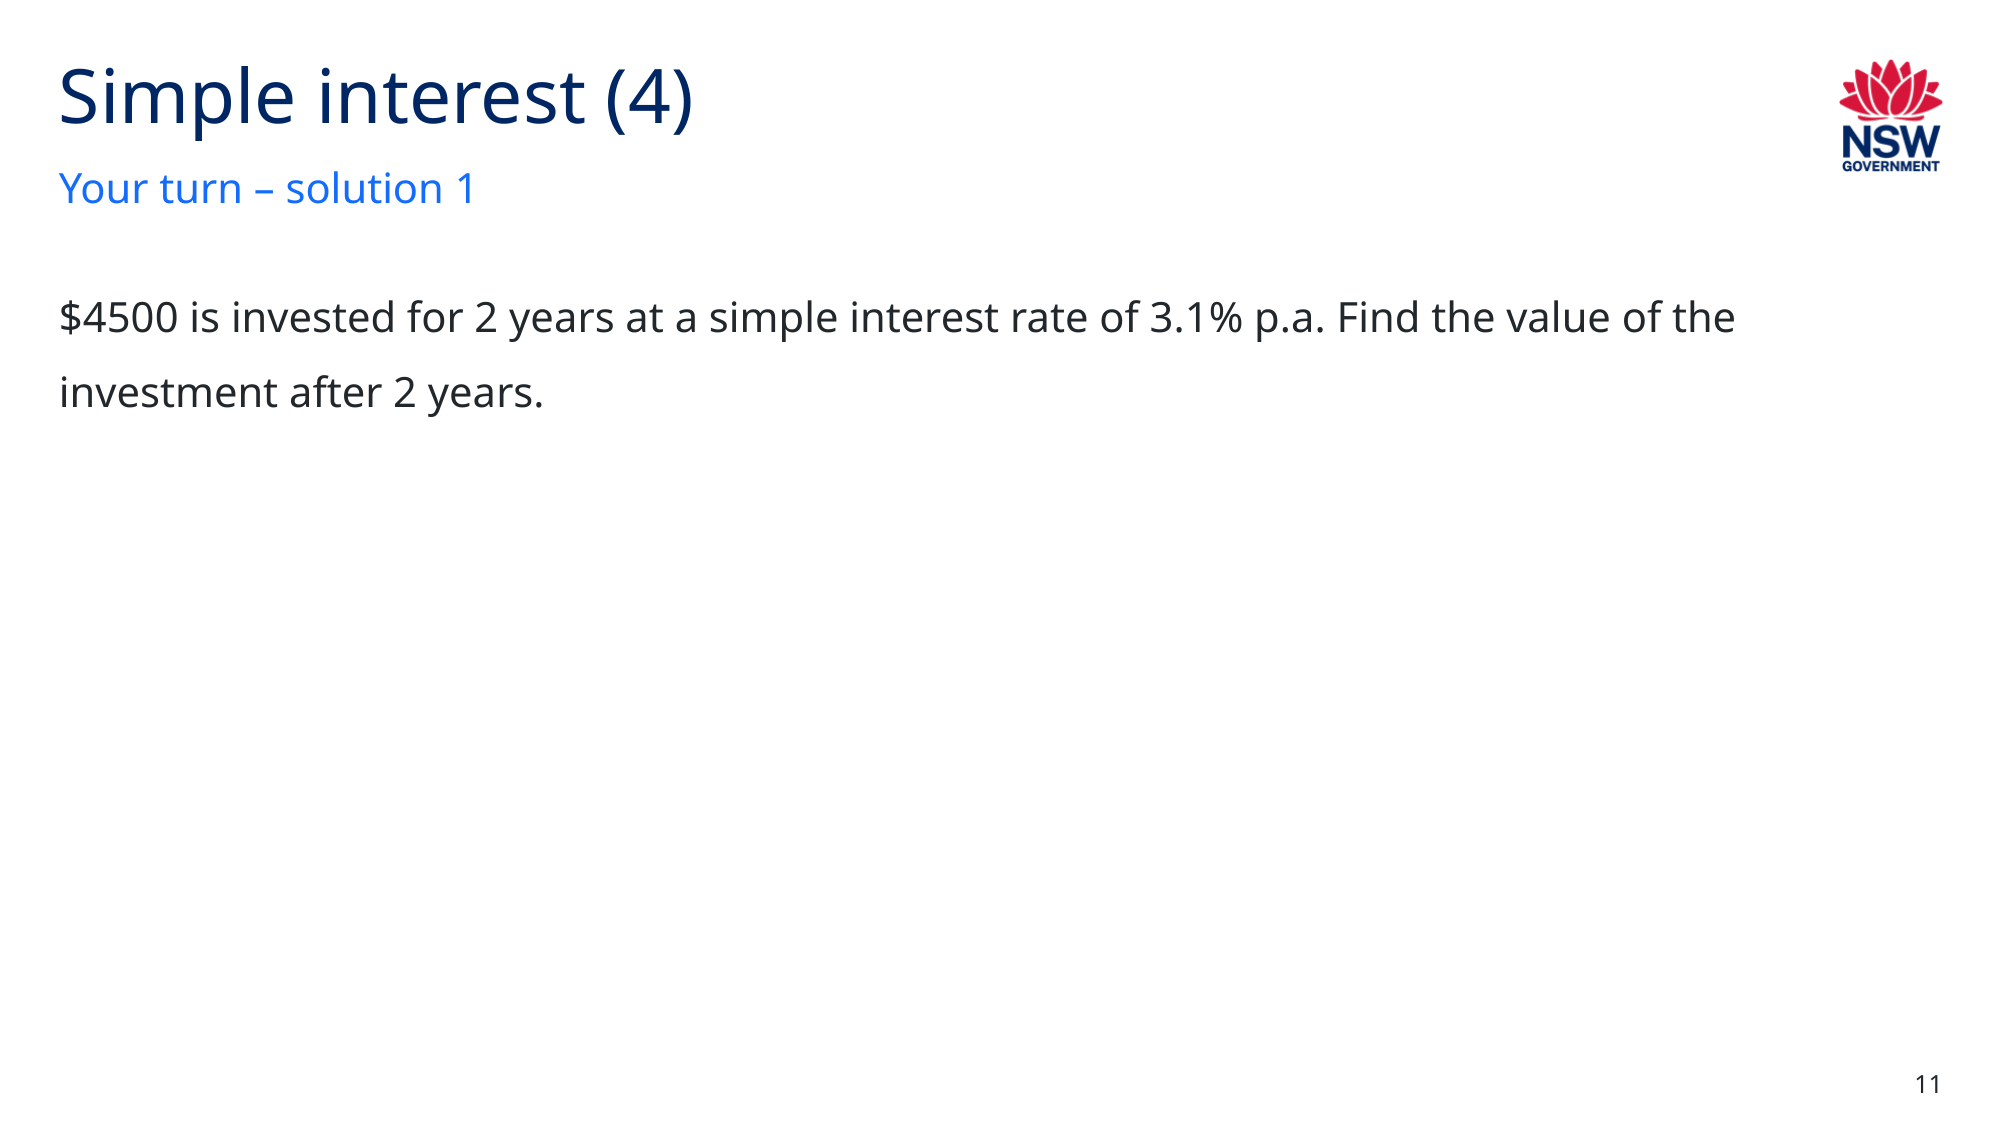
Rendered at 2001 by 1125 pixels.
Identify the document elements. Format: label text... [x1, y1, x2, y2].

list Your turn – solution 1 [59, 161, 1713, 212]
picture [1839, 59, 1943, 172]
title Simple interest (4) [59, 59, 1713, 149]
slide_number 11 [1824, 1068, 1943, 1099]
